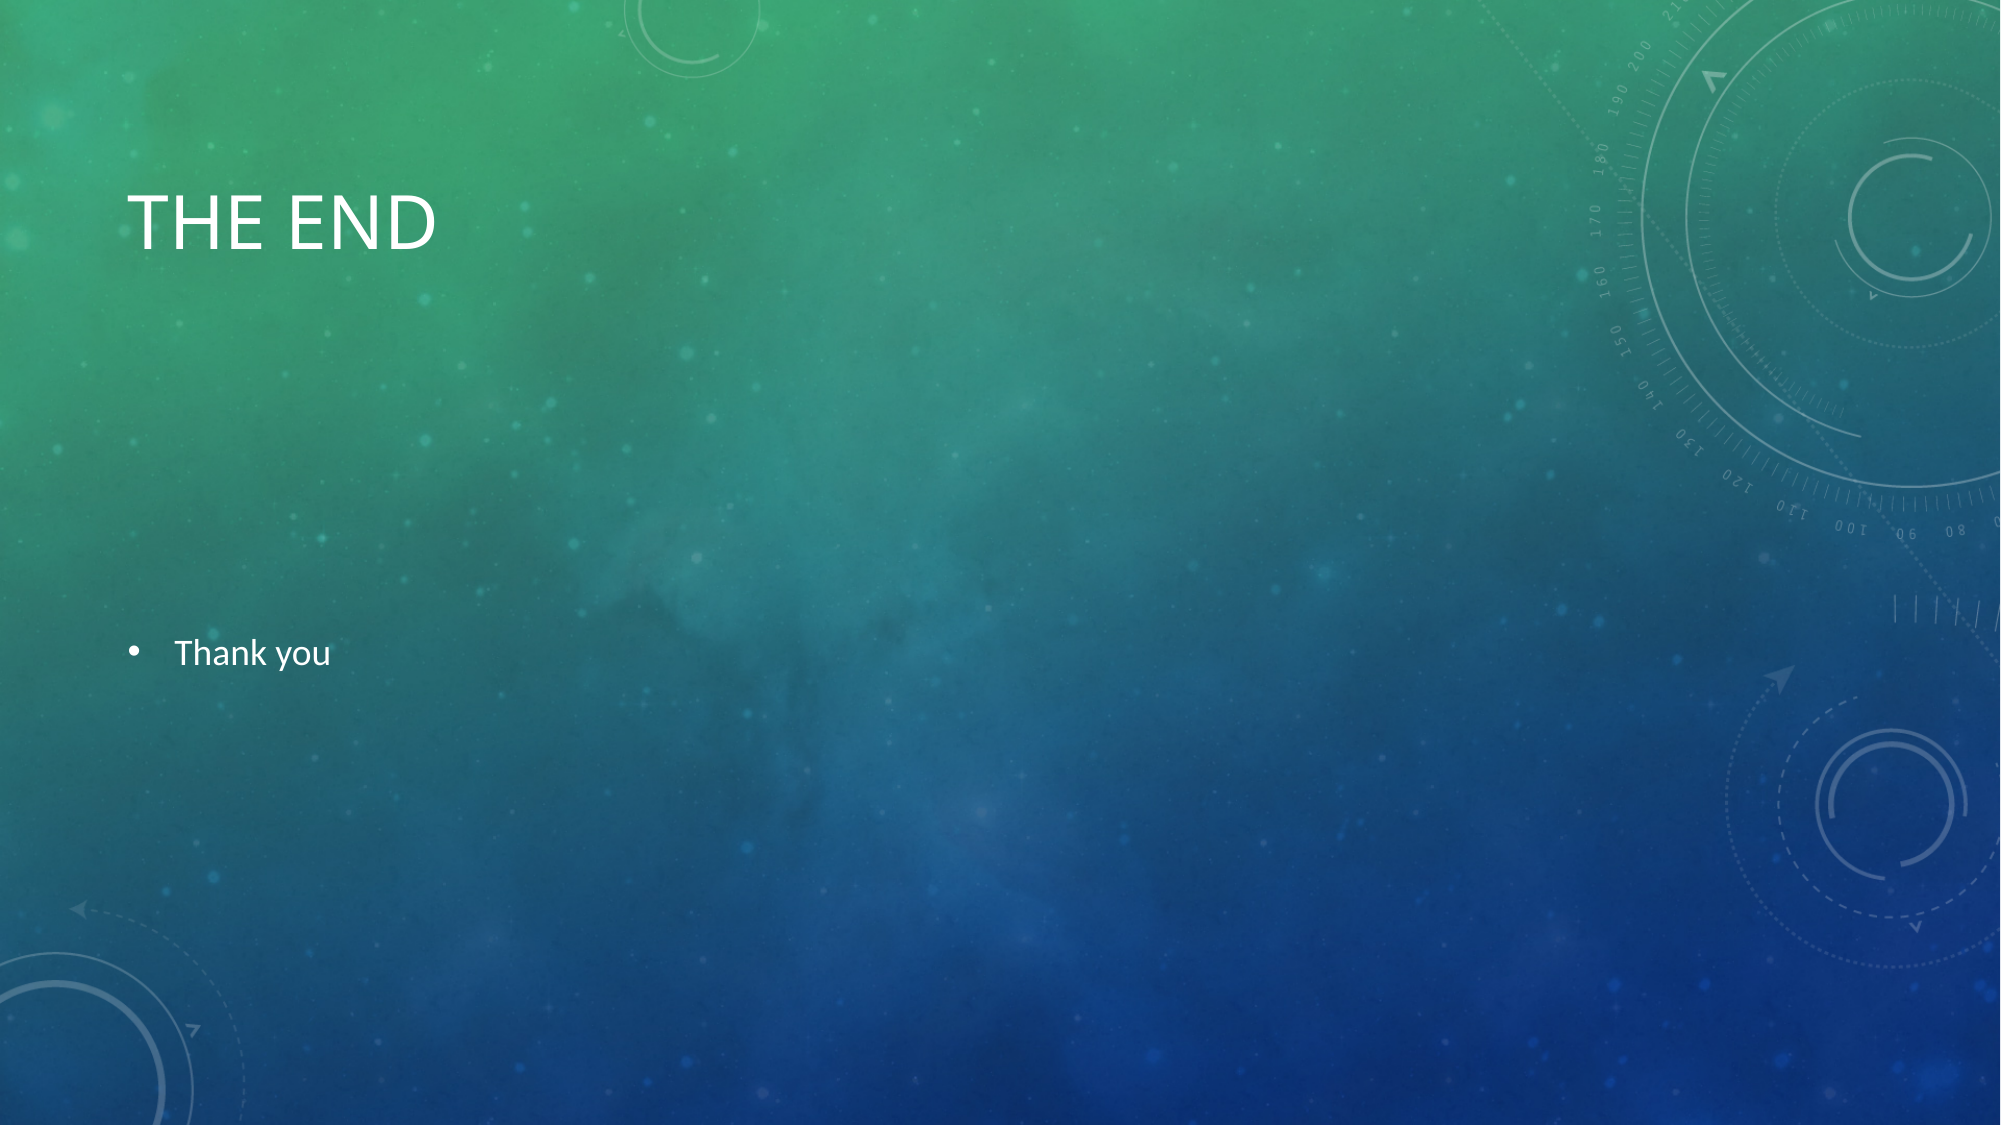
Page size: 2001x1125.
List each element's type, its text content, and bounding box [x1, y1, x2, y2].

picture [0, 0, 2001, 1125]
list Thank you [112, 351, 1775, 950]
title The End [112, 99, 1775, 339]
